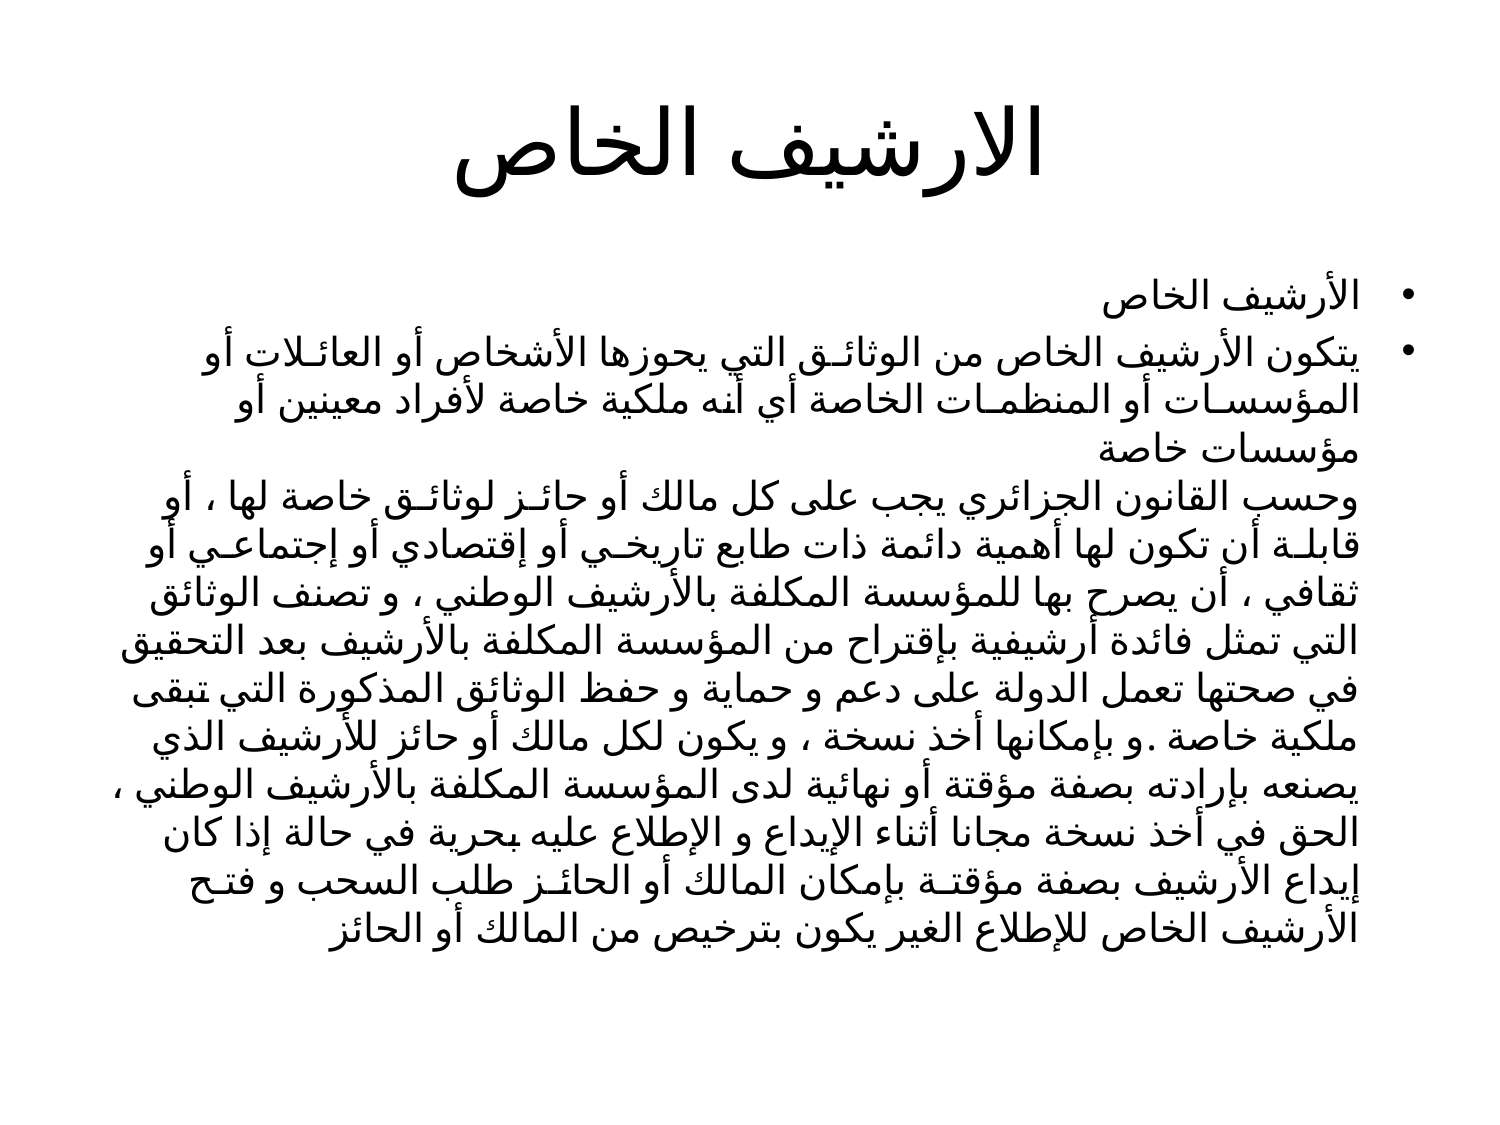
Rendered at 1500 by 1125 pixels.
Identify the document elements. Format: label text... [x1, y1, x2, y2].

title الارشيف الخاص [75, 45, 1425, 233]
list الأرشيف الخاص يتكون الأرشيف الخاص من الوثائـق التي يحوزها الأشخاص أو العائـلات أو المؤسسـات أو المنظمـات الخاصة أي أنه ملكية خاصة لأفراد معينين أو مؤسسات خاصة وحسب القانون الجزائري يجب على كل مالك أو حائـز لوثائـق خاصة لها ، أو قابلـة أن تكون لها أهمية دائمة ذات طابع تاريخـي أو إقتصادي أو إجتماعـي أو ثقافي ، أن يصرح بها للمؤسسة المكلفة بالأرشيف الوطني ، و تصنف الوثائق التي تمثل فائدة أرشيفية بإقتراح من المؤسسة المكلفة بالأرشيف بعد التحقيق في صحتها تعمل الدولة على دعم و حماية و حفظ الوثائق المذكورة التي تبقى ملكية خاصة .و بإمكانها أخذ نسخة ، و يكون لكل مالك أو حائز للأرشيف الذي يصنعه بإرادته بصفة مؤقتة أو نهائية لدى المؤسسة المكلفة بالأرشيف الوطني ، الحق في أخذ نسخة مجانا أثناء الإيداع و الإطلاع عليه بحرية في حالة إذا كان إيداع الأرشيف بصفة مؤقتـة بإمكان المالك أو الحائـز طلب السحب و فتـح الأرشيف الخاص للإطلاع الغير يكون بترخيص من المالك أو الحائز [75, 262, 1425, 1005]
